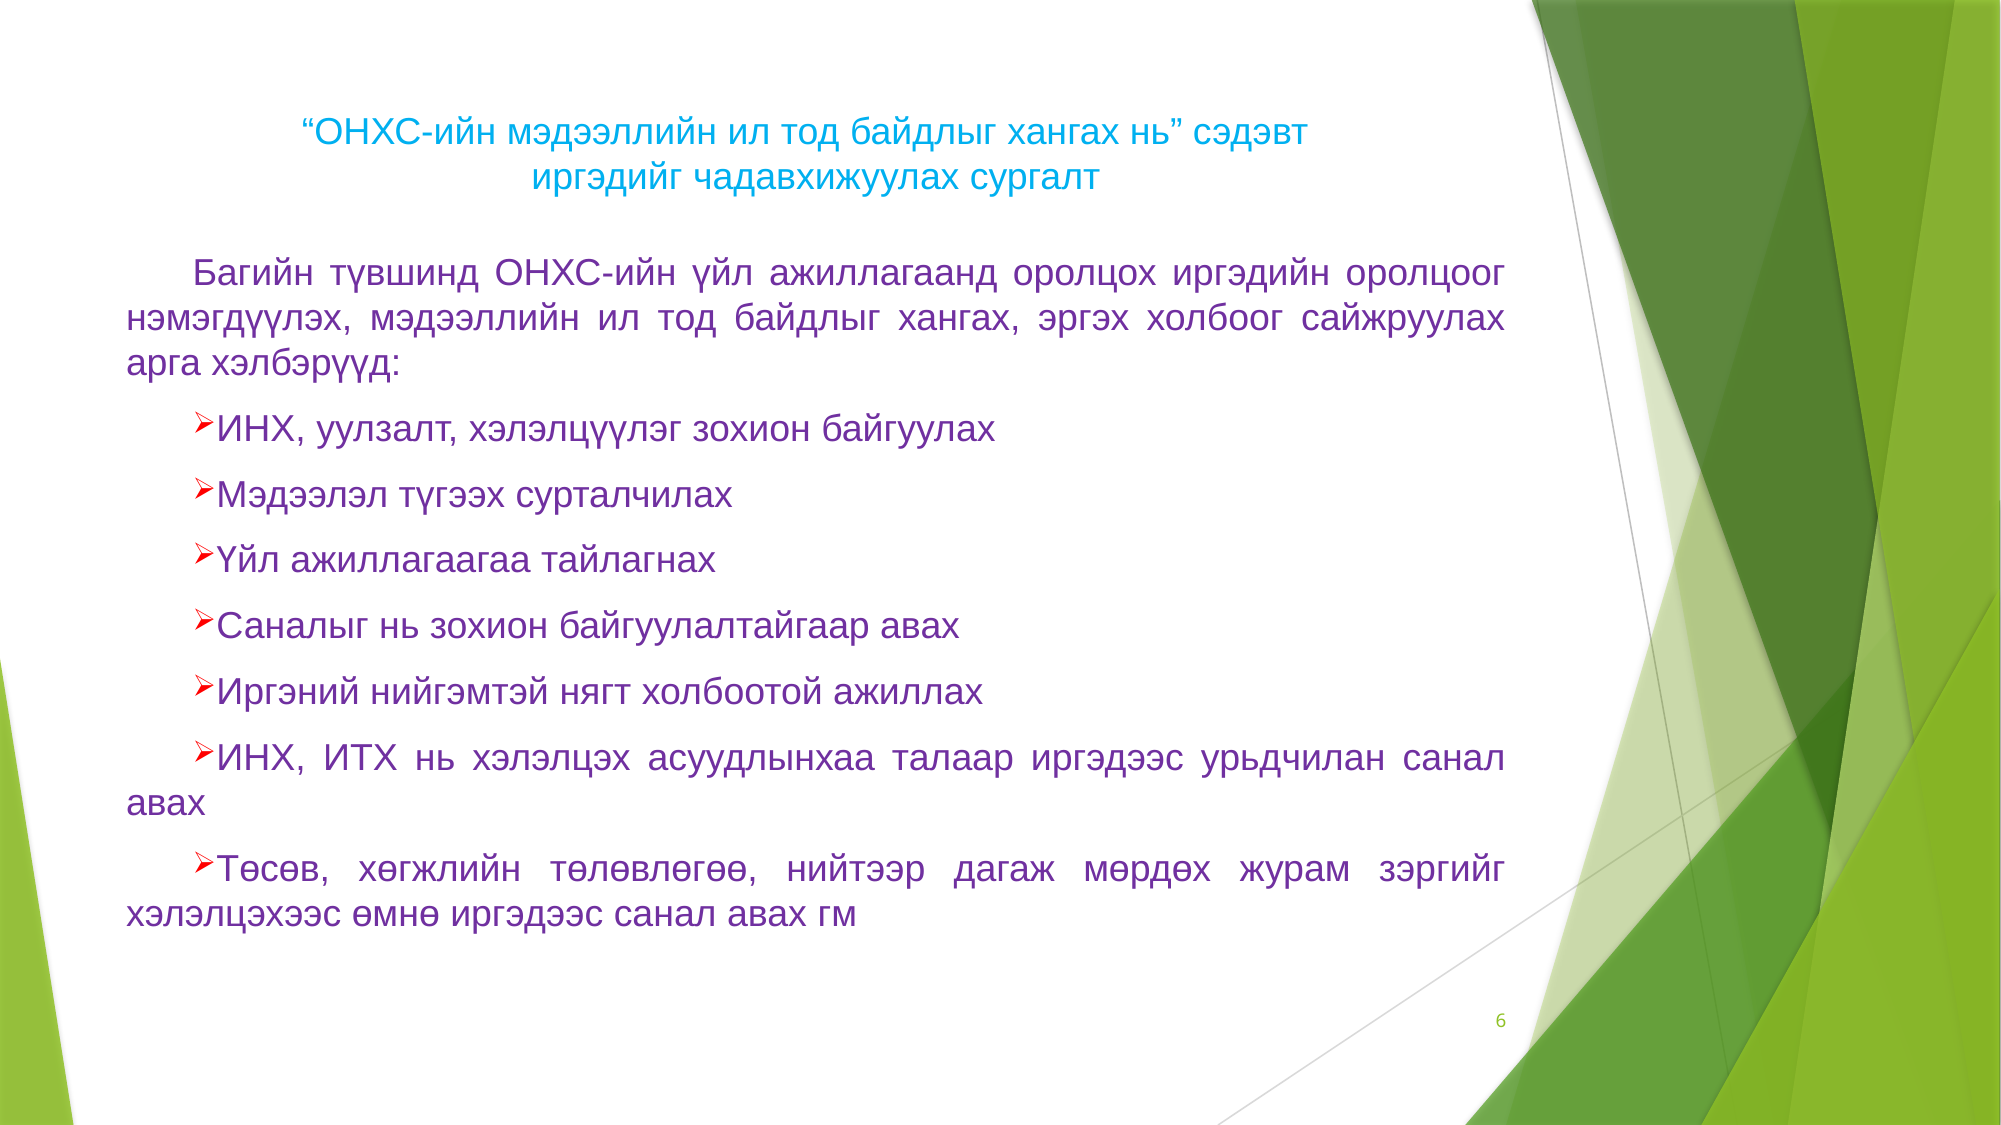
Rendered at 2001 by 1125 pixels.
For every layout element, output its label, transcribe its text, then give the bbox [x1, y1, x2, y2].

slide_number 6 [1409, 991, 1522, 1051]
title “ОНХС-ийн мэдээллийн ил тод байдлыг хангах нь” сэдэвт иргэдийг чадавхижуулах сургалт [111, 99, 1522, 217]
list Багийн түвшинд ОНХС-ийн үйл ажиллагаанд оролцох иргэдийн оролцоог нэмэгдүүлэх, мэдээллийн ил тод байдлыг хангах, эргэх холбоог сайжруулах арга хэлбэрүүд: ИНХ, уулзалт, хэлэлцүүлэг зохион байгуулах Мэдээлэл түгээх сурталчилах Үйл ажиллагаагаа тайлагнах Саналыг нь зохион байгуулалтайгаар авах Иргэний нийгэмтэй нягт холбоотой ажиллах ИНХ, ИТХ нь хэлэлцэх асуудлынхаа талаар иргэдээс урьдчилан санал авах Төсөв, хөгжлийн төлөвлөгөө, нийтээр дагаж мөрдөх журам зэргийг хэлэлцэхээс өмнө иргэдээс санал авах гм [111, 240, 1522, 991]
